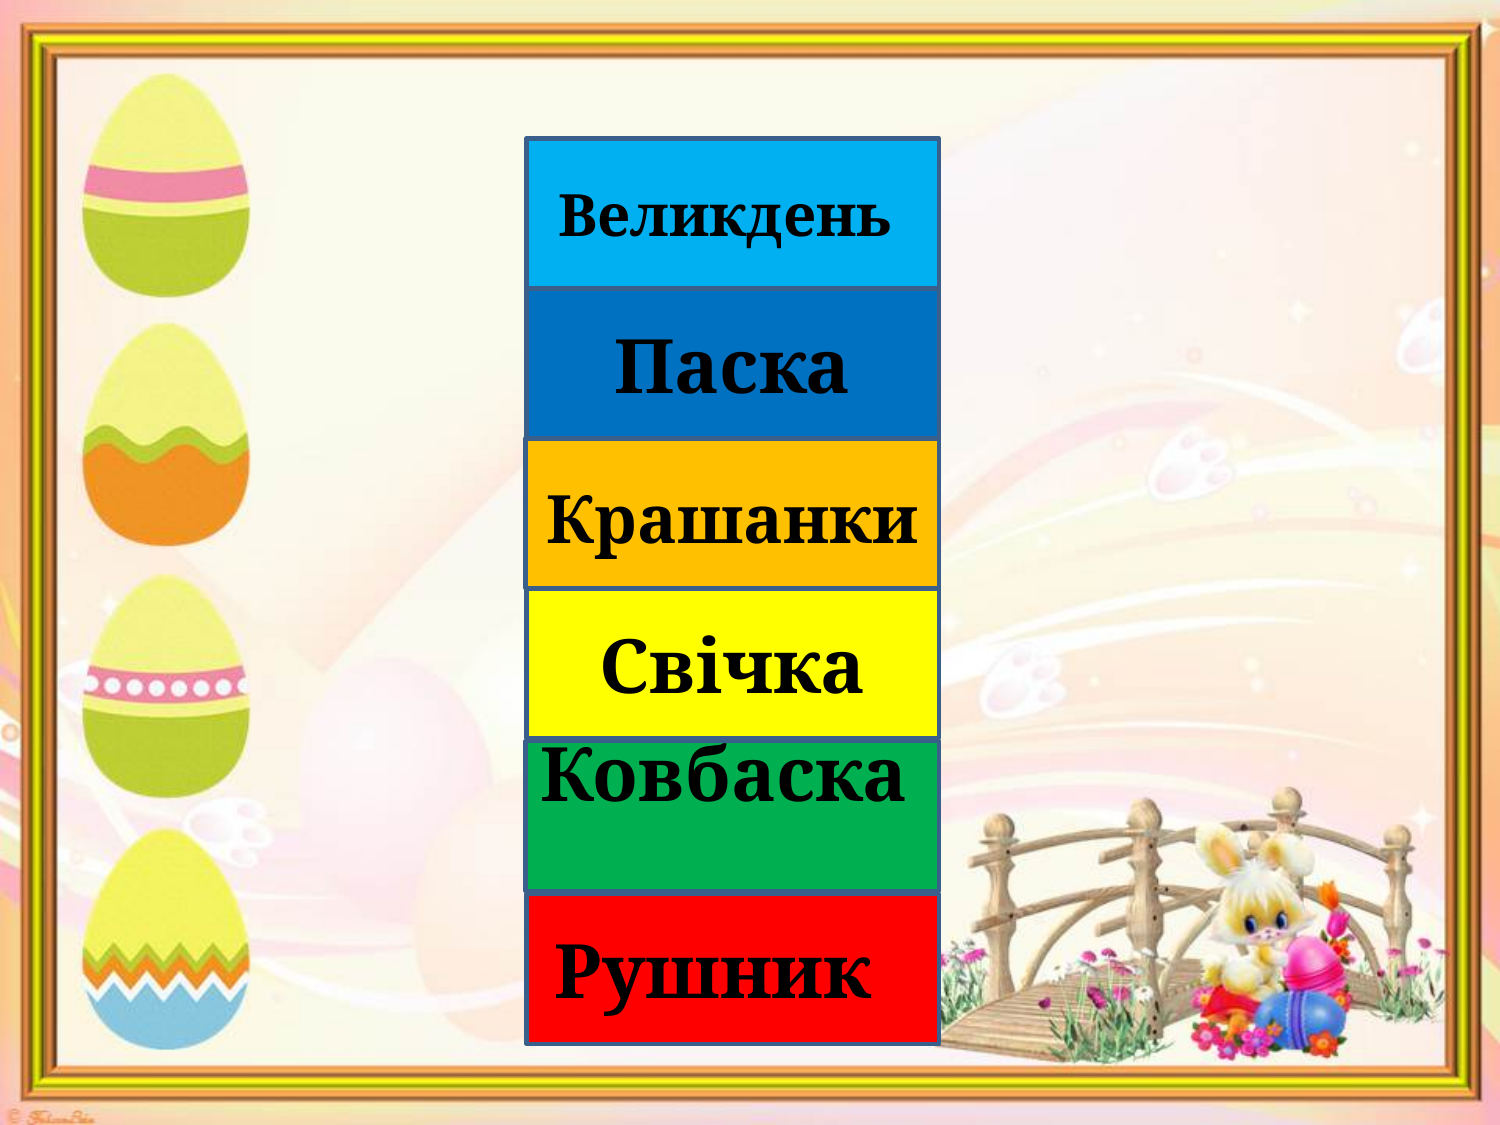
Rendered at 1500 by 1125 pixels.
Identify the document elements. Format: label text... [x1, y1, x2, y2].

text_box Рушник [524, 892, 941, 1046]
text_box Паска [524, 290, 941, 436]
picture [0, 0, 1500, 1125]
text_box Свічка [524, 590, 941, 739]
text_box Ковбаска [523, 739, 941, 893]
text_box Крашанки [523, 436, 941, 590]
text_box Великдень [524, 136, 941, 290]
